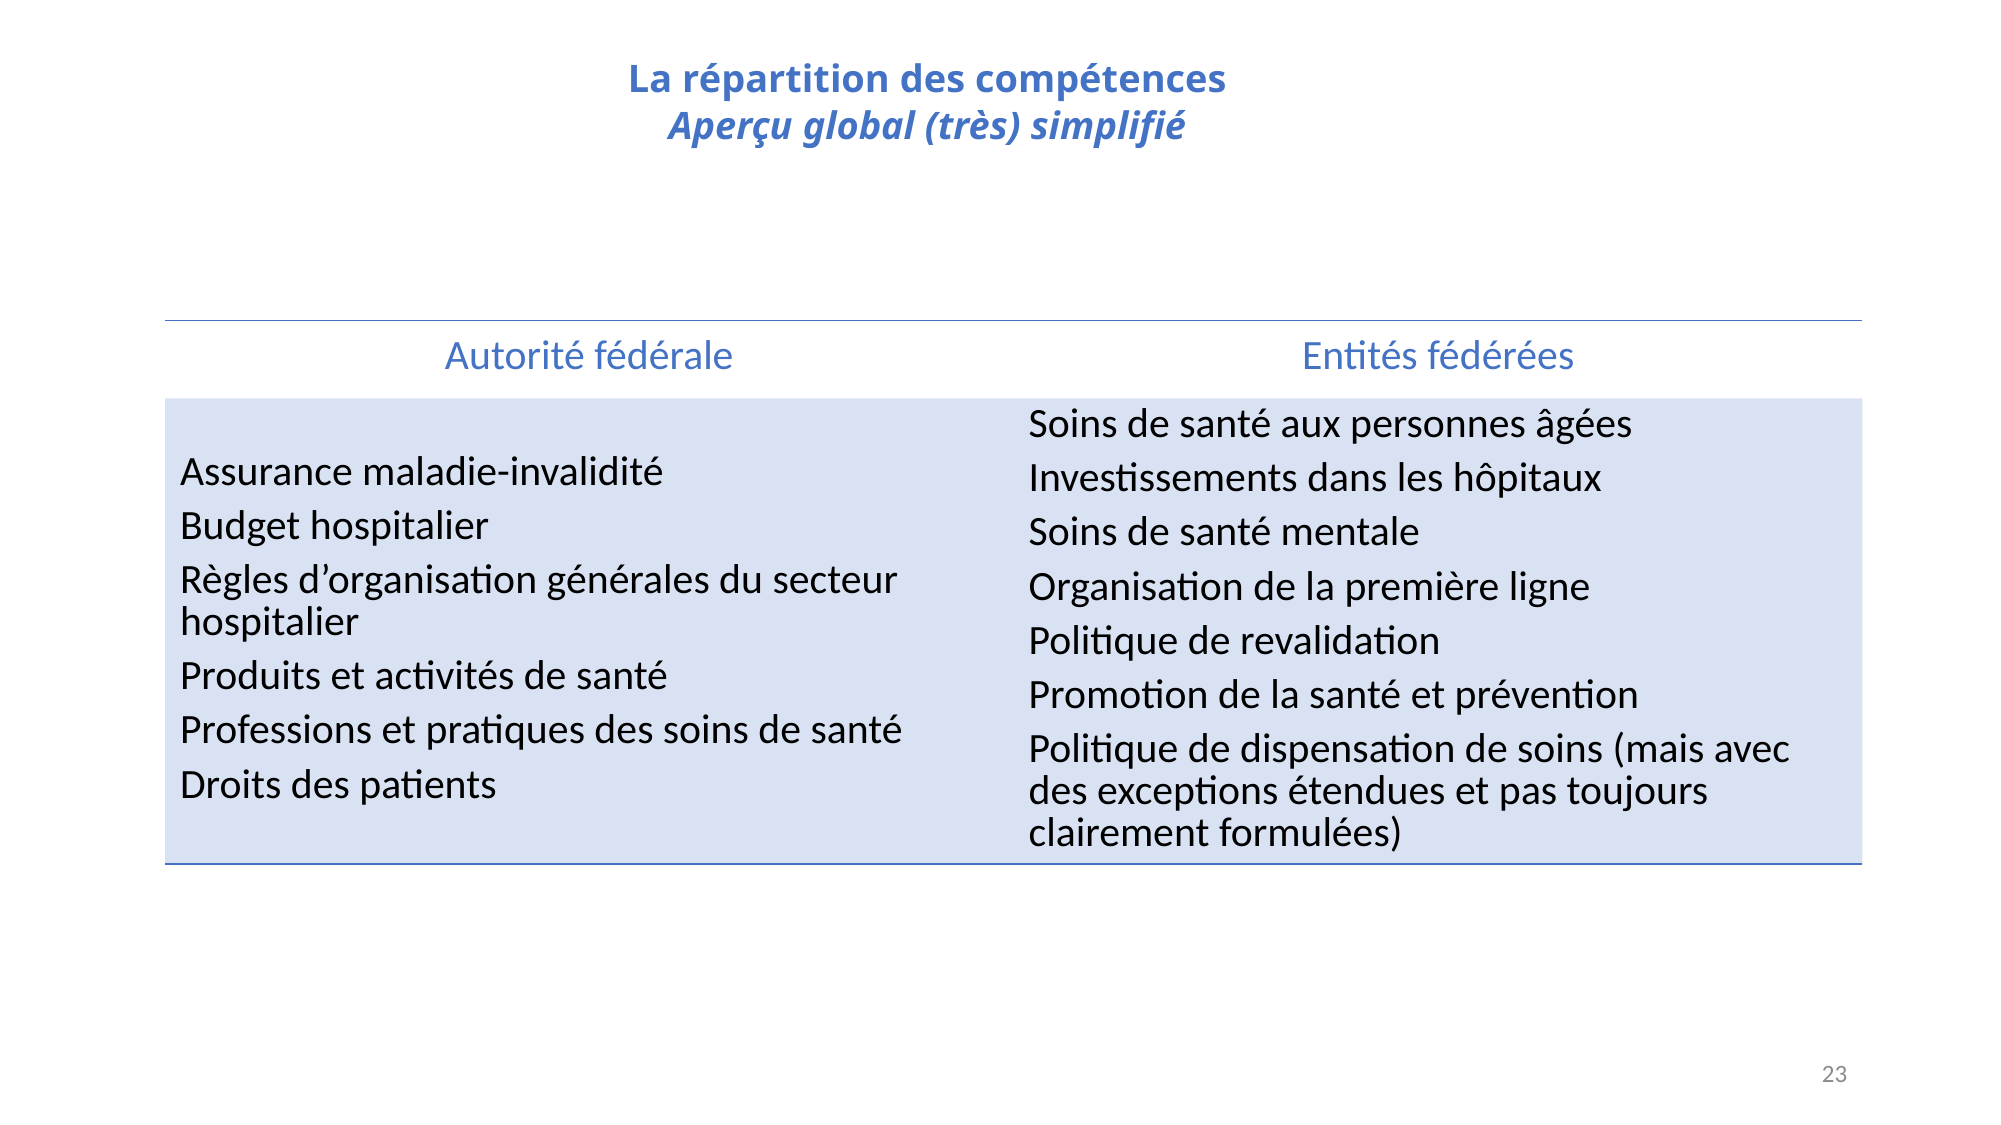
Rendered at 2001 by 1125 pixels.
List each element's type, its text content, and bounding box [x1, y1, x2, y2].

table_header Autorité fédérale [165, 321, 1014, 398]
table_cell Soins de santé aux personnes âgées Investissements dans les hôpitaux Soins de santé mentale Organisation de la première ligne Politique de revalidation Promotion de la santé et prévention Politique de dispensation de soins (mais avec des exceptions étendues et pas toujours clairement formulées) [1014, 398, 1862, 863]
table_cell Assurance maladie-invalidité Budget hospitalier Règles d’organisation générales du secteur hospitalier Produits et activités de santé Professions et pratiques des soins de santé Droits des patients [165, 398, 1014, 863]
text_box La répartition des compétences Aperçu global (très) simplifié [65, 47, 1791, 157]
table_header Entités fédérées [1014, 321, 1862, 398]
slide_number 23 [1412, 1042, 1863, 1103]
